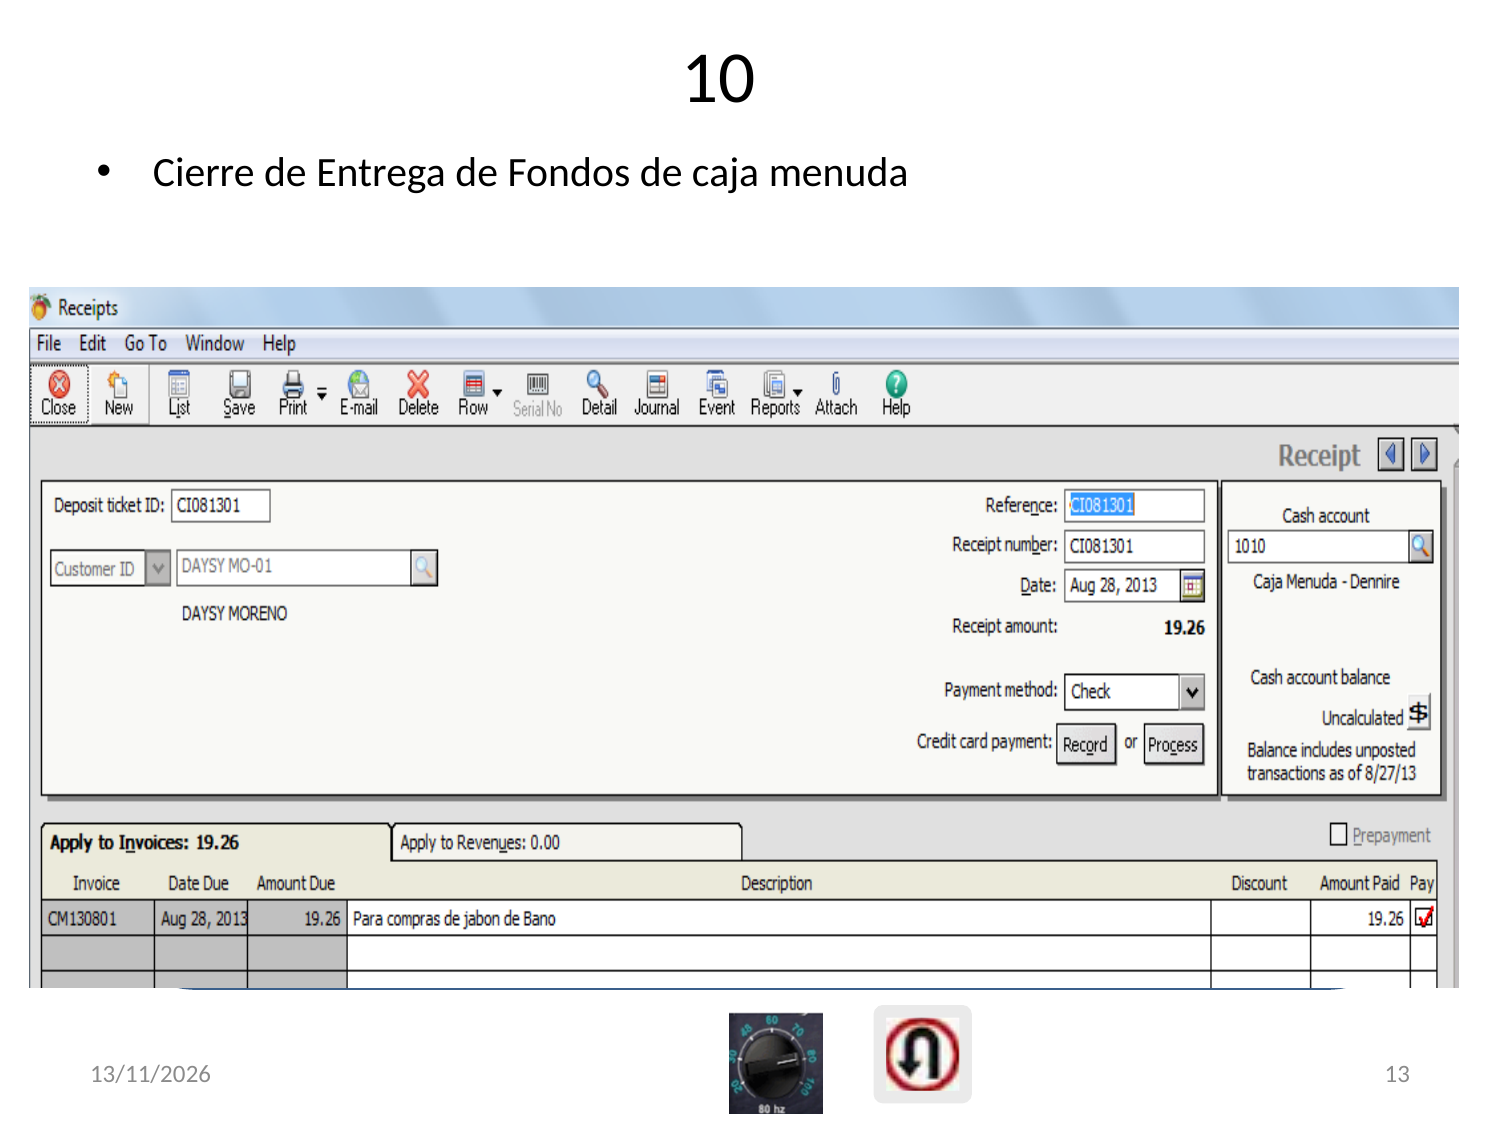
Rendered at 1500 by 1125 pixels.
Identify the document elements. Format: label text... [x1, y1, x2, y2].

slide_number 13 [1074, 1042, 1425, 1103]
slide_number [75, 1042, 425, 1103]
picture [729, 1011, 823, 1115]
picture [879, 1011, 966, 1098]
list Cierre de Entrega de Fondos de caja menuda [81, 137, 1407, 256]
picture [29, 286, 1459, 988]
title 10 [43, 20, 1394, 125]
